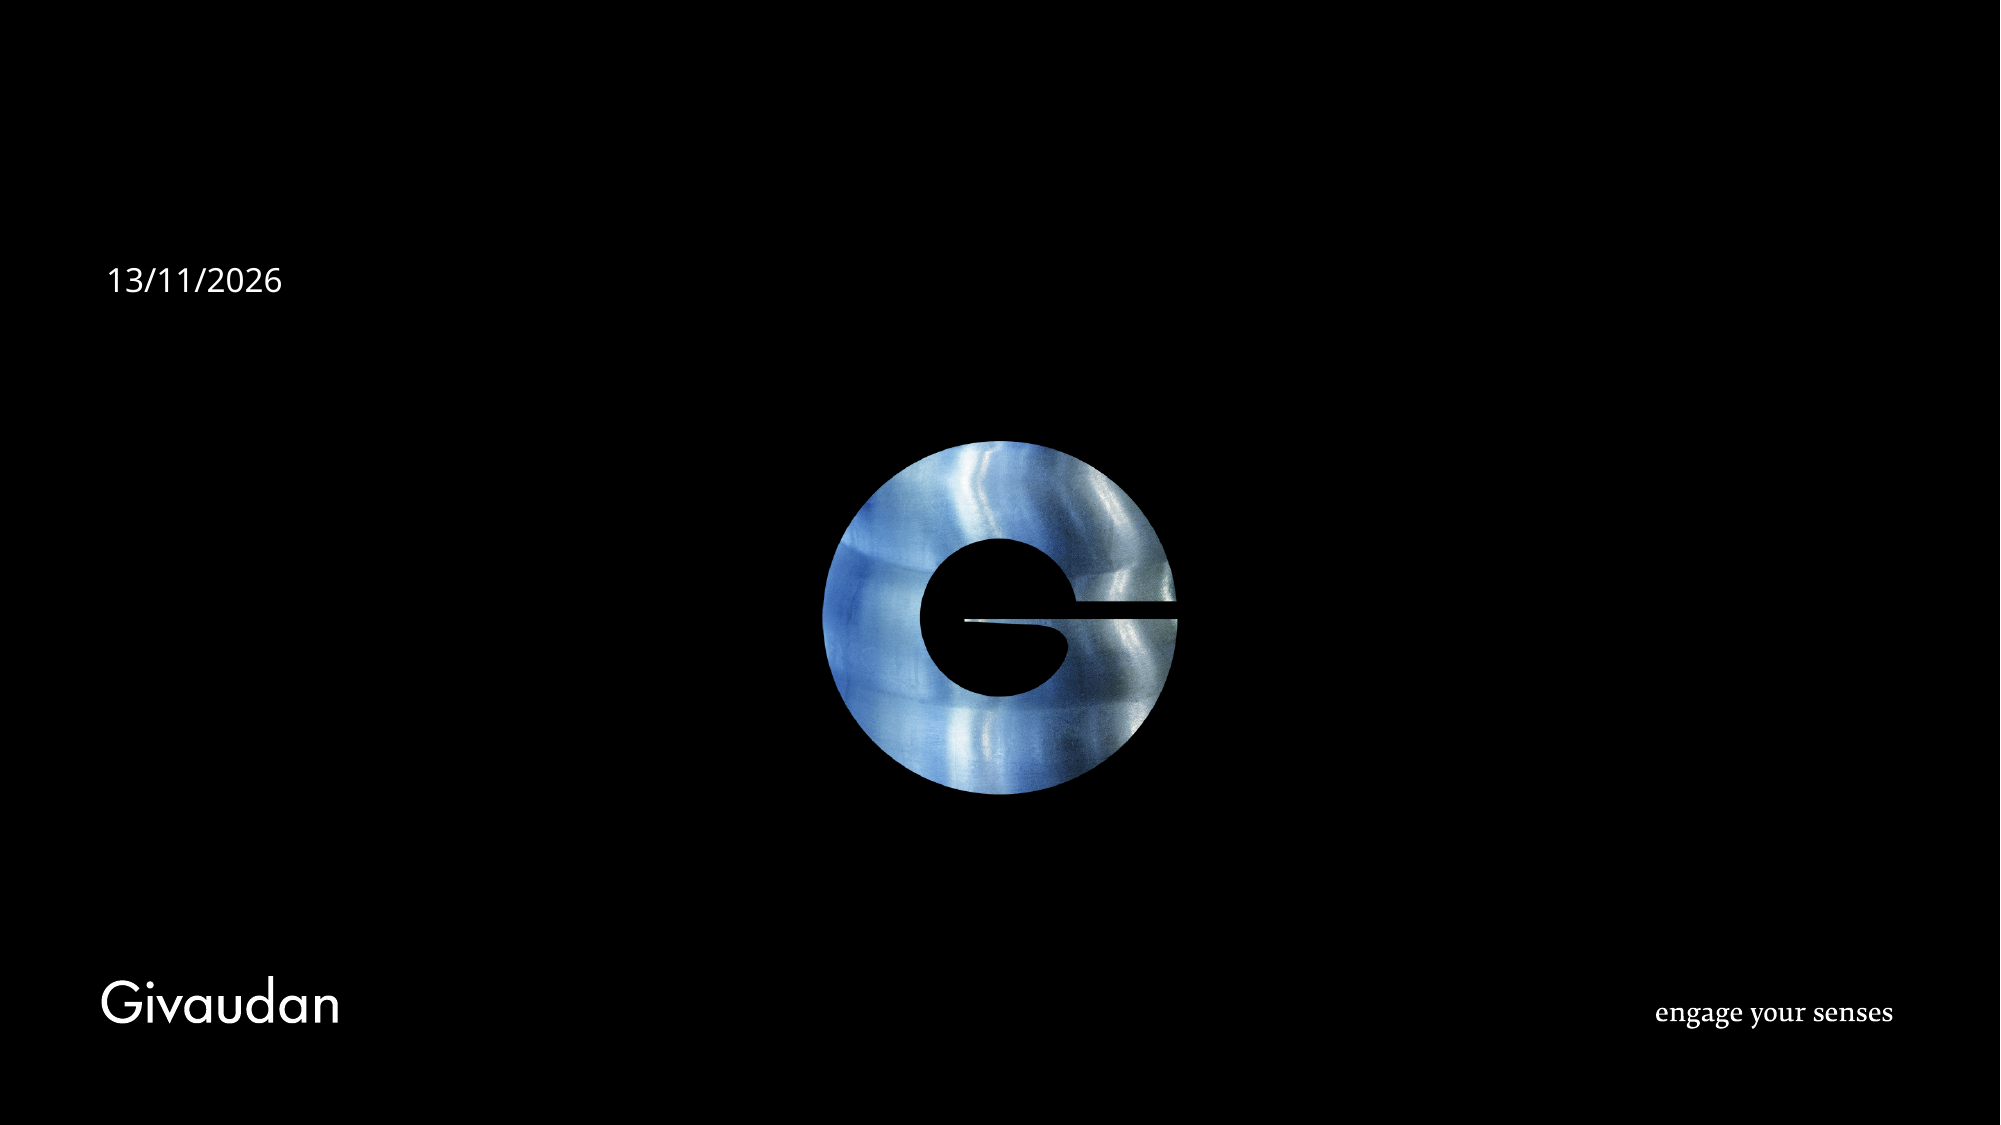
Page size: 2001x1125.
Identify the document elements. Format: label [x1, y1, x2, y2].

picture [822, 440, 1178, 795]
slide_number [106, 245, 1902, 305]
